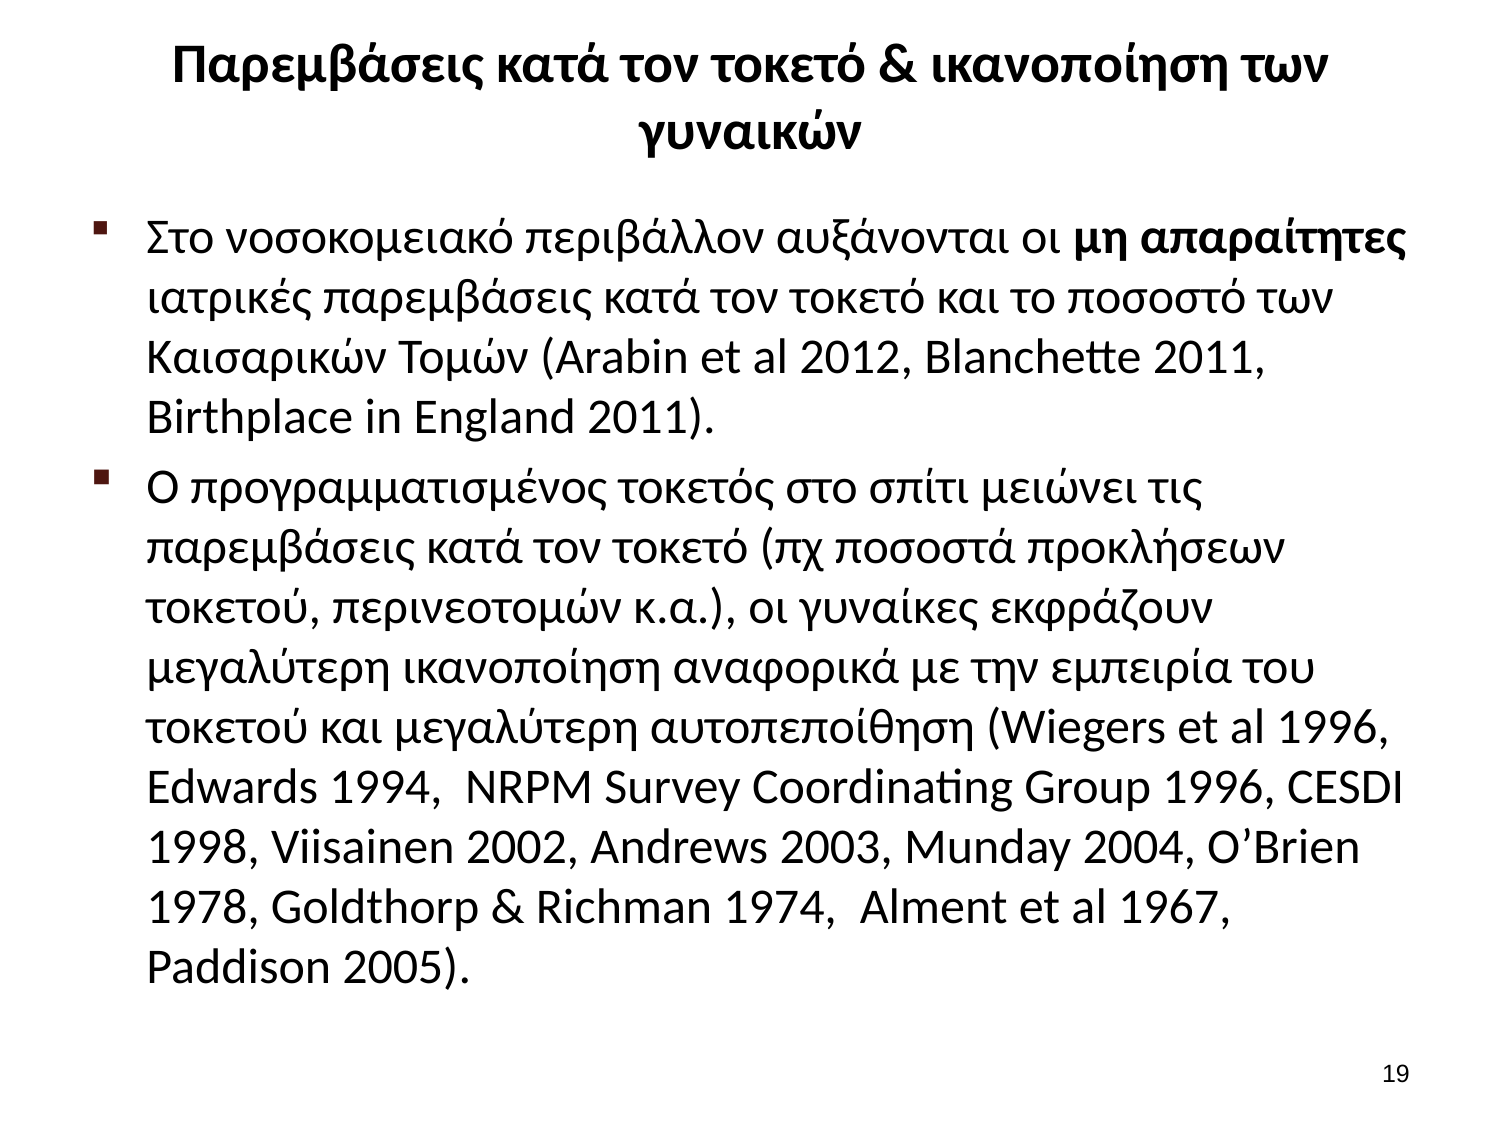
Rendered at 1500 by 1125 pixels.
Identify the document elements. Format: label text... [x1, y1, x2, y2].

title Παρεμβάσεις κατά τον τοκετό & ικανοποίηση των γυναικών [76, 19, 1427, 169]
list Στο νοσοκομειακό περιβάλλον αυξάνονται οι μη απαραίτητες ιατρικές παρεμβάσεις κατά τον τοκετό και το ποσοστό των Καισαρικών Τομών (Arabin et al 2012, Blanchette 2011, Birthplace in England 2011). Ο προγραμματισμένος τοκετός στο σπίτι μειώνει τις παρεμβάσεις κατά τον τοκετό (πχ ποσοστά προκλήσεων τοκετού, περινεοτομών κ.α.), οι γυναίκες εκφράζουν μεγαλύτερη ικανοποίηση αναφορικά με την εμπειρία του τοκετού και μεγαλύτερη αυτοπεποίθηση (Wiegers et al 1996, Edwards 1994, NRPM Survey Coordinating Group 1996, CESDI 1998, Viisainen 2002, Andrews 2003, Munday 2004, O’Brien 1978, Goldthorp & Richman 1974, Alment et al 1967, Paddison 2005). [75, 196, 1425, 1024]
slide_number 18 [1074, 1042, 1425, 1103]
